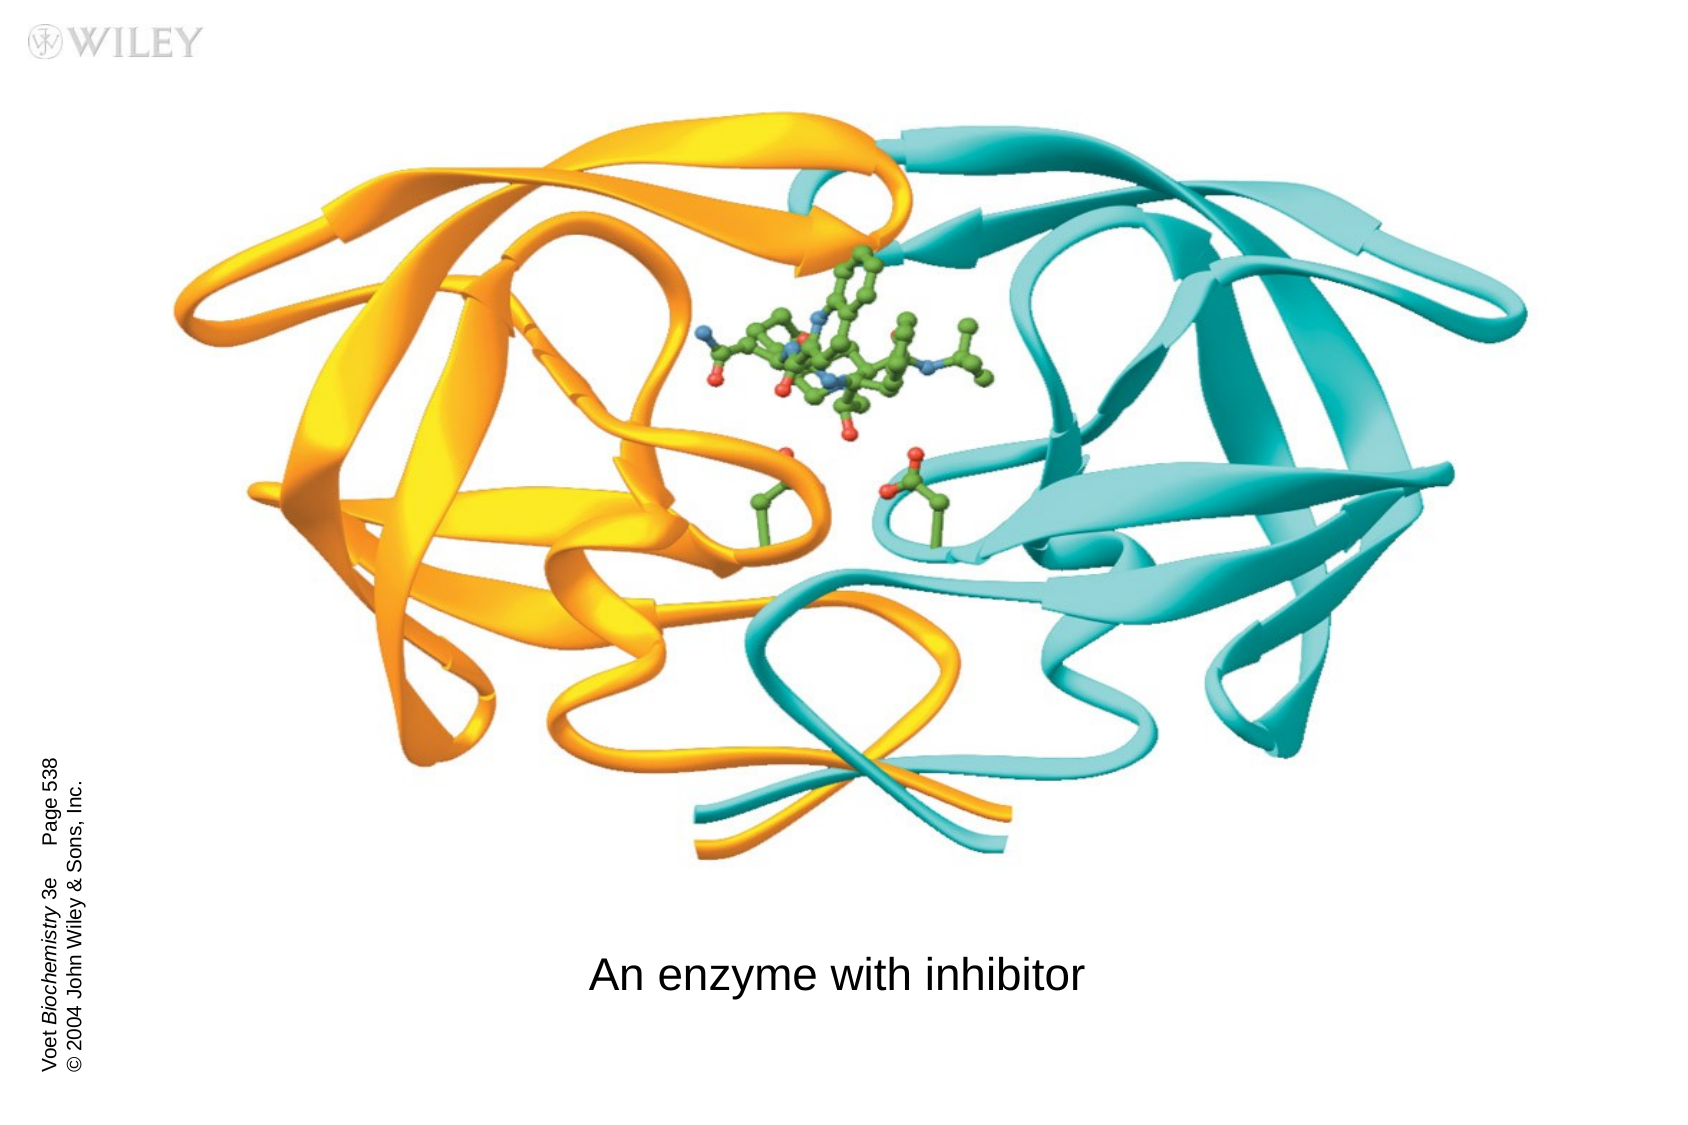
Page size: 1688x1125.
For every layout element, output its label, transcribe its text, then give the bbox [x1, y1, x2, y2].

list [126, 91, 1562, 883]
text_box Page 538 [28, 723, 69, 861]
picture [28, 24, 205, 61]
title An enzyme with inhibitor [126, 937, 1561, 1025]
footer Voet Biochemistry 3e © 2004 John Wiley & Sons, Inc. [28, 625, 113, 1088]
